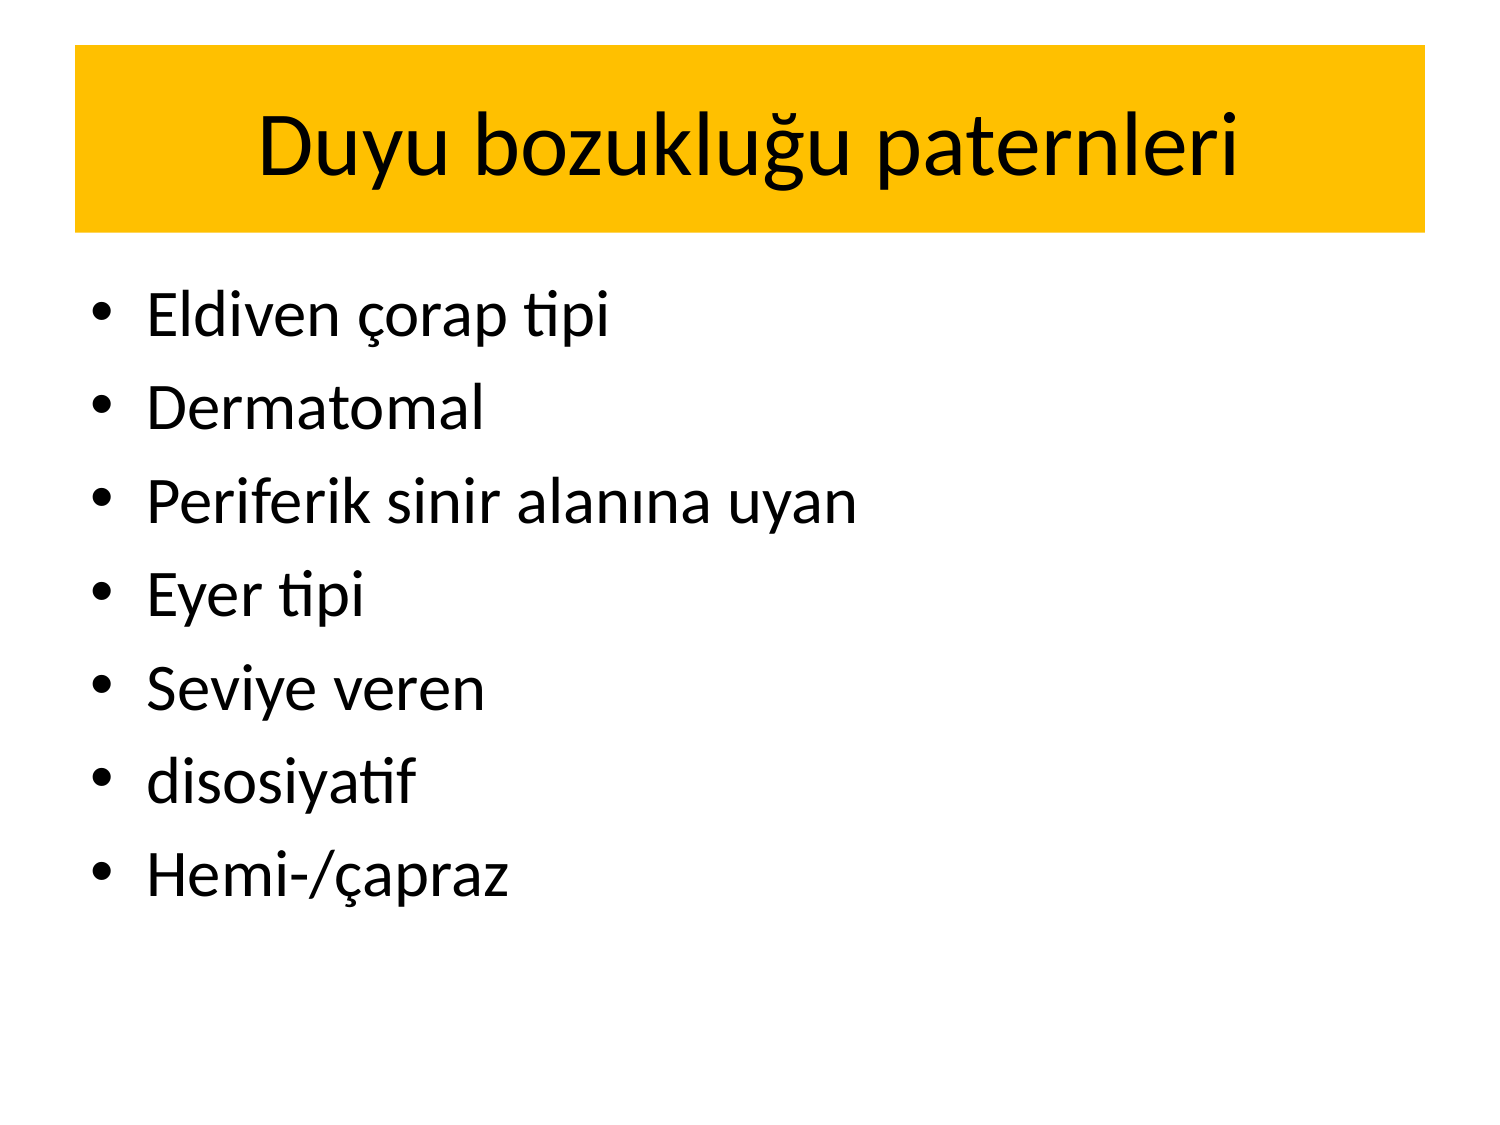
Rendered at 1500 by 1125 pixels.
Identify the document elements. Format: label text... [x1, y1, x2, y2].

list Eldiven çorap tipi Dermatomal Periferik sinir alanına uyan Eyer tipi Seviye veren disosiyatif Hemi-/çapraz [75, 262, 1425, 1005]
title Duyu bozukluğu paternleri [75, 45, 1425, 233]
